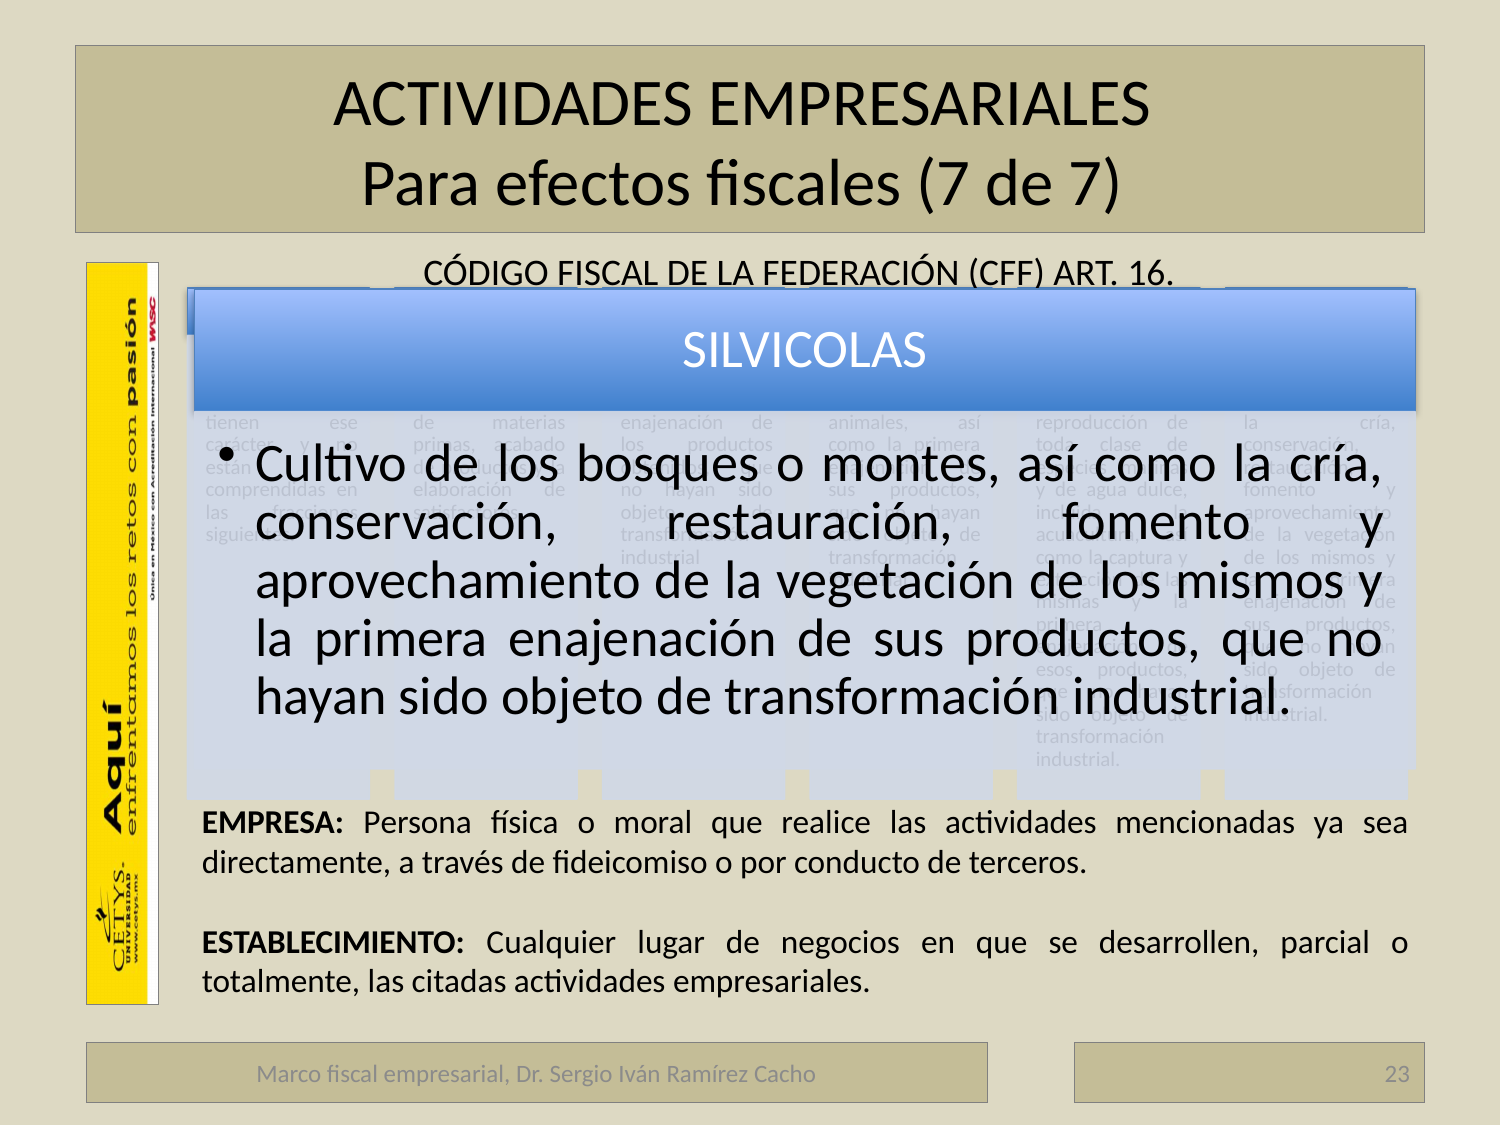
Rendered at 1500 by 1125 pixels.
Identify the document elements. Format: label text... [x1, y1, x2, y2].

title ACTIVIDADES EMPRESARIALES Para efectos fiscales (7 de 7) [75, 45, 1425, 233]
footer Marco fiscal empresarial, Dr. Sergio Iván Ramírez Cacho [86, 1042, 988, 1103]
slide_number 23 [1074, 1042, 1425, 1103]
picture [87, 263, 158, 1004]
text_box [194, 278, 1416, 779]
text_box CÓDIGO FISCAL DE LA FEDERACIÓN (CFF) ART. 16. [189, 240, 1410, 265]
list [186, 264, 1408, 824]
text_box EMPRESA: Persona física o moral que realice las actividades mencionadas ya sea directamente, a través de fideicomiso o por conducto de terceros. ESTABLECIMIENTO: Cualquier lugar de negocios en que se desarrollen, parcial o totalmente, las citadas actividades empresariales. [187, 792, 1425, 1007]
